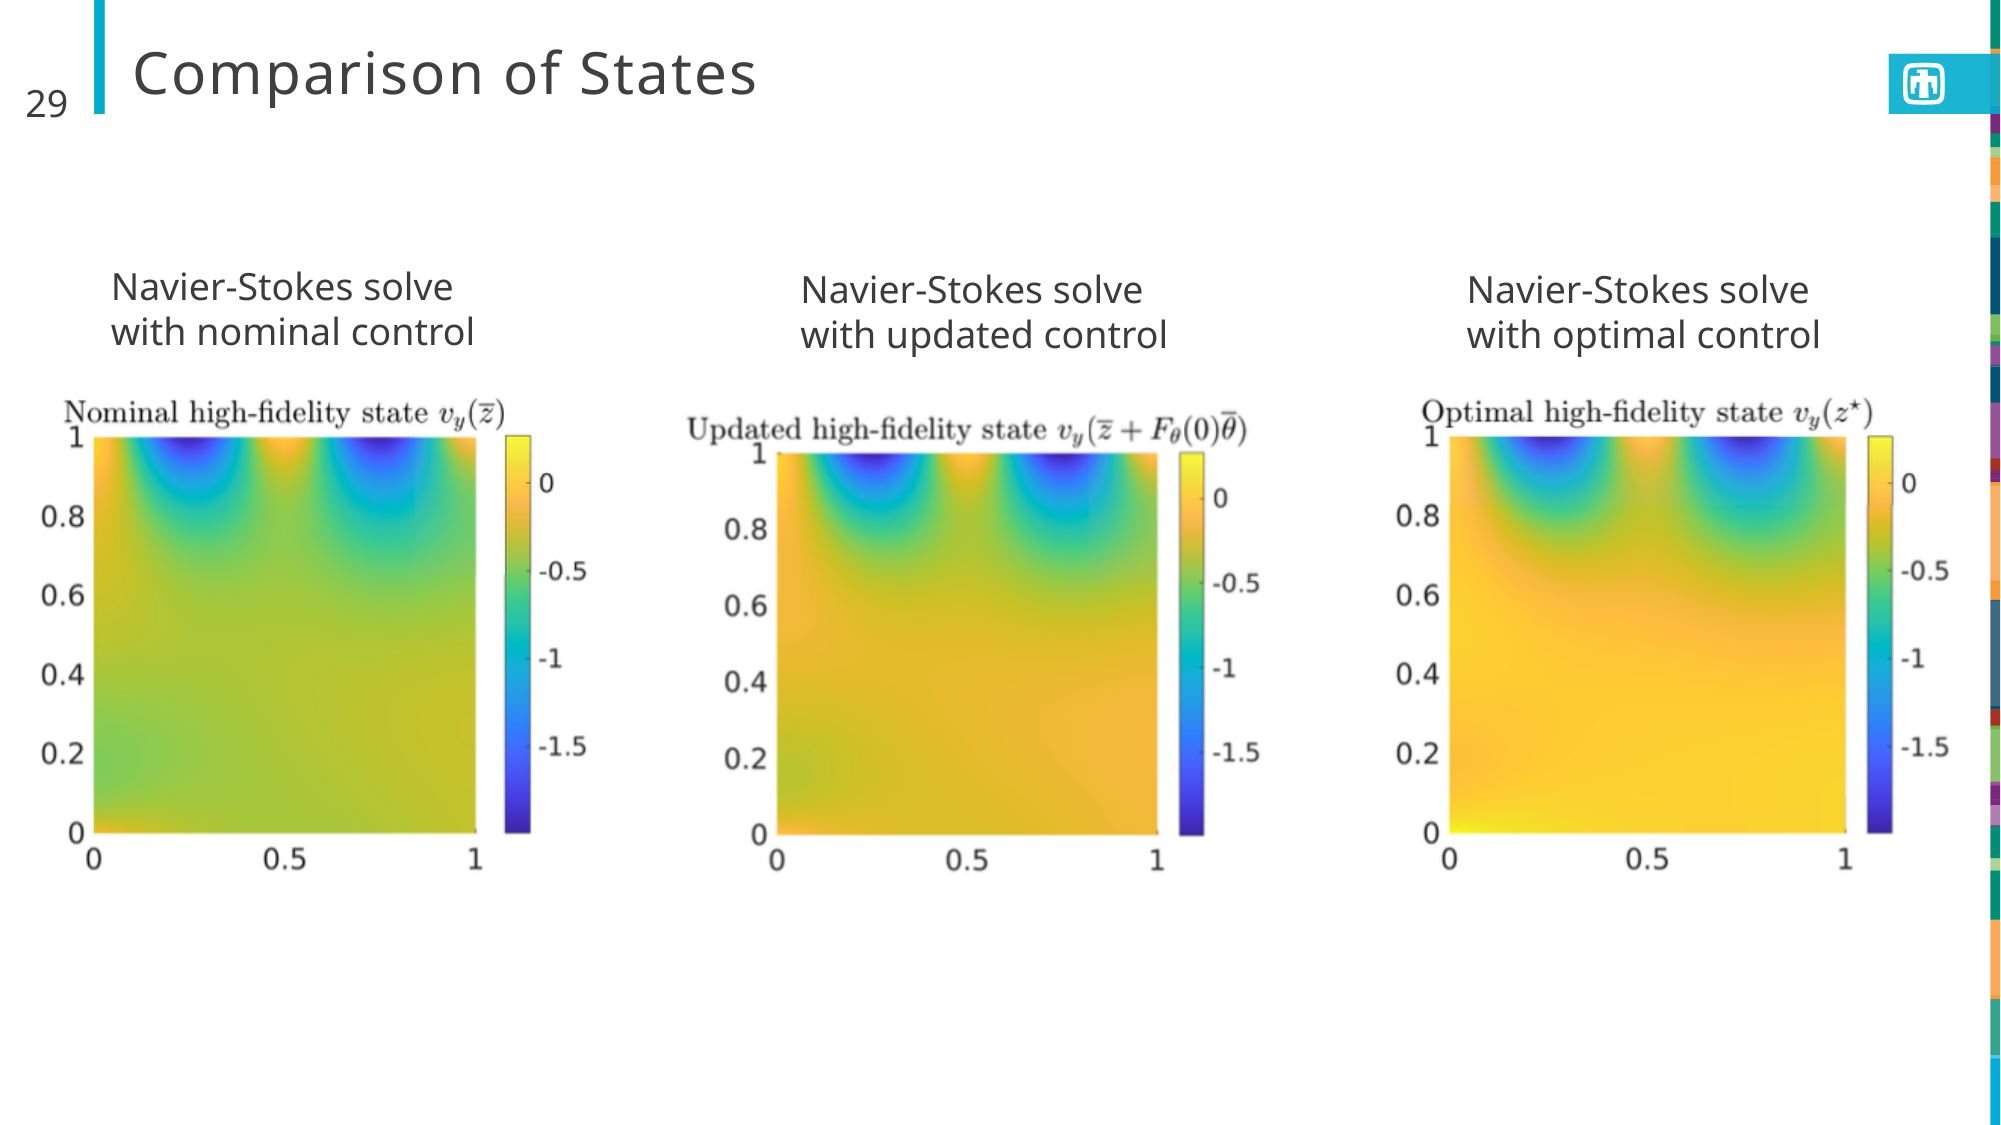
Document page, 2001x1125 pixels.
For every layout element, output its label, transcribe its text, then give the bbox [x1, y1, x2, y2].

text_box 29 [10, 73, 97, 133]
text_box Navier-Stokes solve with optimal control [1451, 258, 1902, 363]
text_box Navier-Stokes solve with nominal control [96, 255, 546, 361]
text_box Comparison of States [118, 39, 1769, 133]
picture [0, 0, 2001, 1125]
text_box Navier-Stokes solve with updated control [785, 258, 1191, 363]
